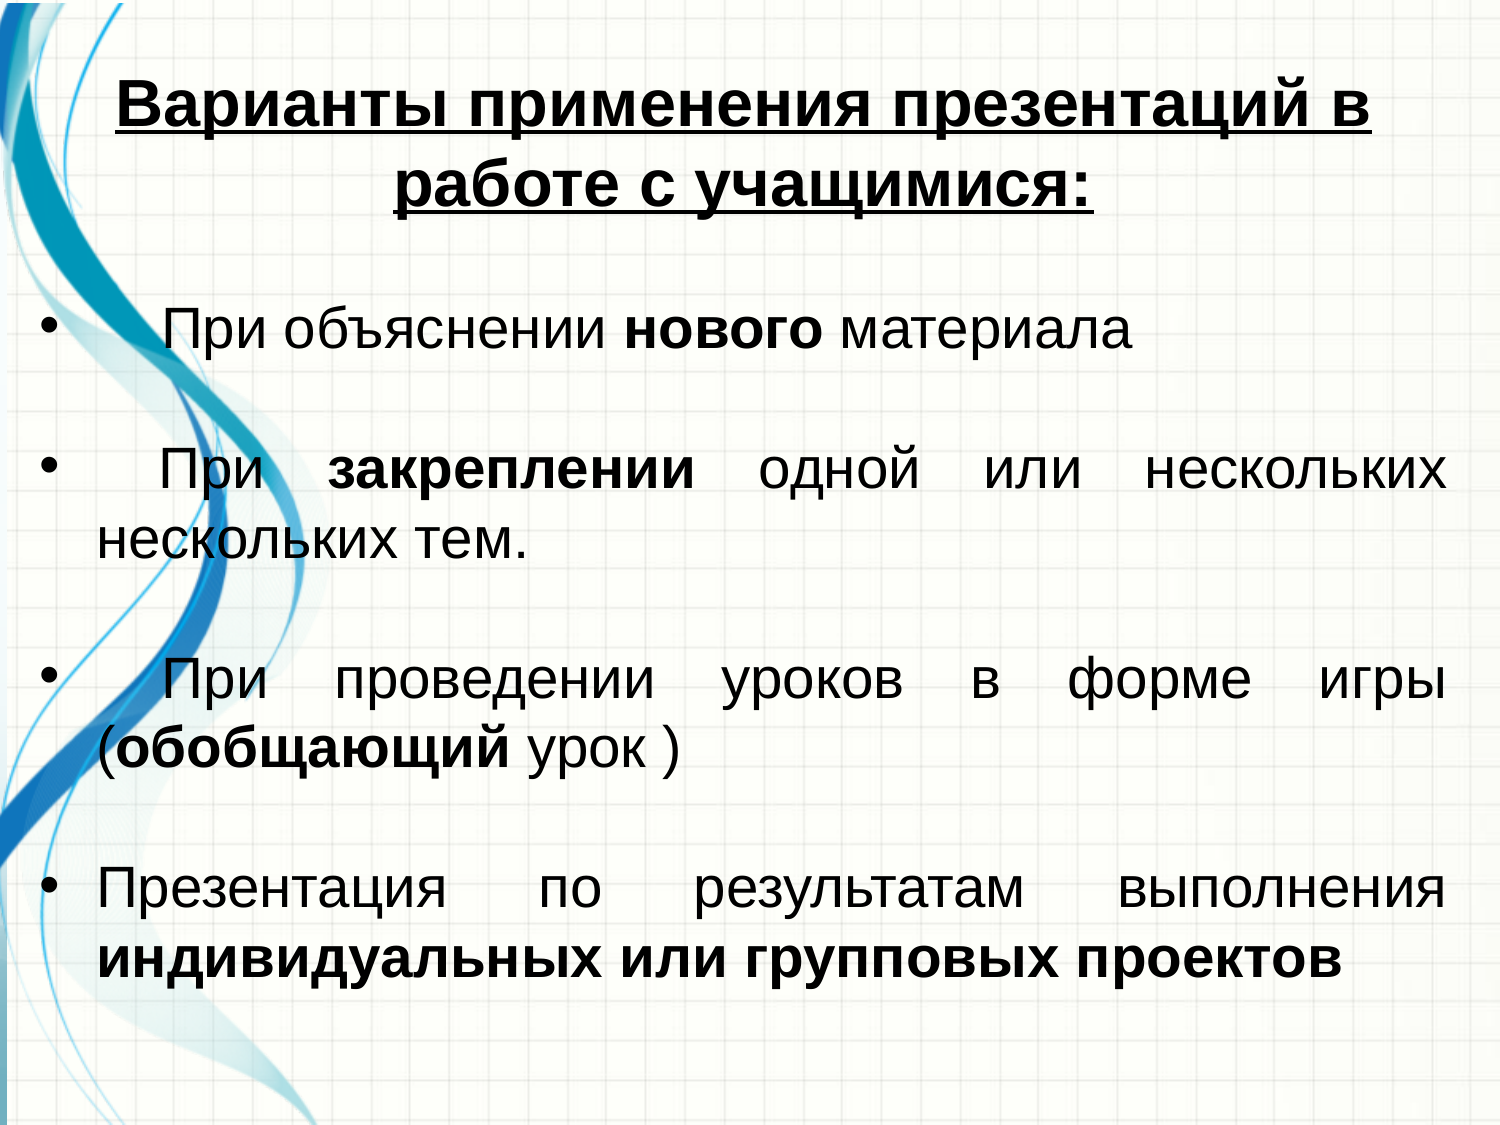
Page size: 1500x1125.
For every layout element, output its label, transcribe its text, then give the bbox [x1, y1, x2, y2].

text_box Варианты применения презентаций в работе с учащимися: При объяснении нового материала При закреплении одной или нескольких нескольких тем. При проведении уроков в форме игры (обобщающий урок ) Презентация по результатам выполнения индивидуальных или групповых проектов [433, 52, 1463, 1122]
picture [0, 0, 1500, 1125]
